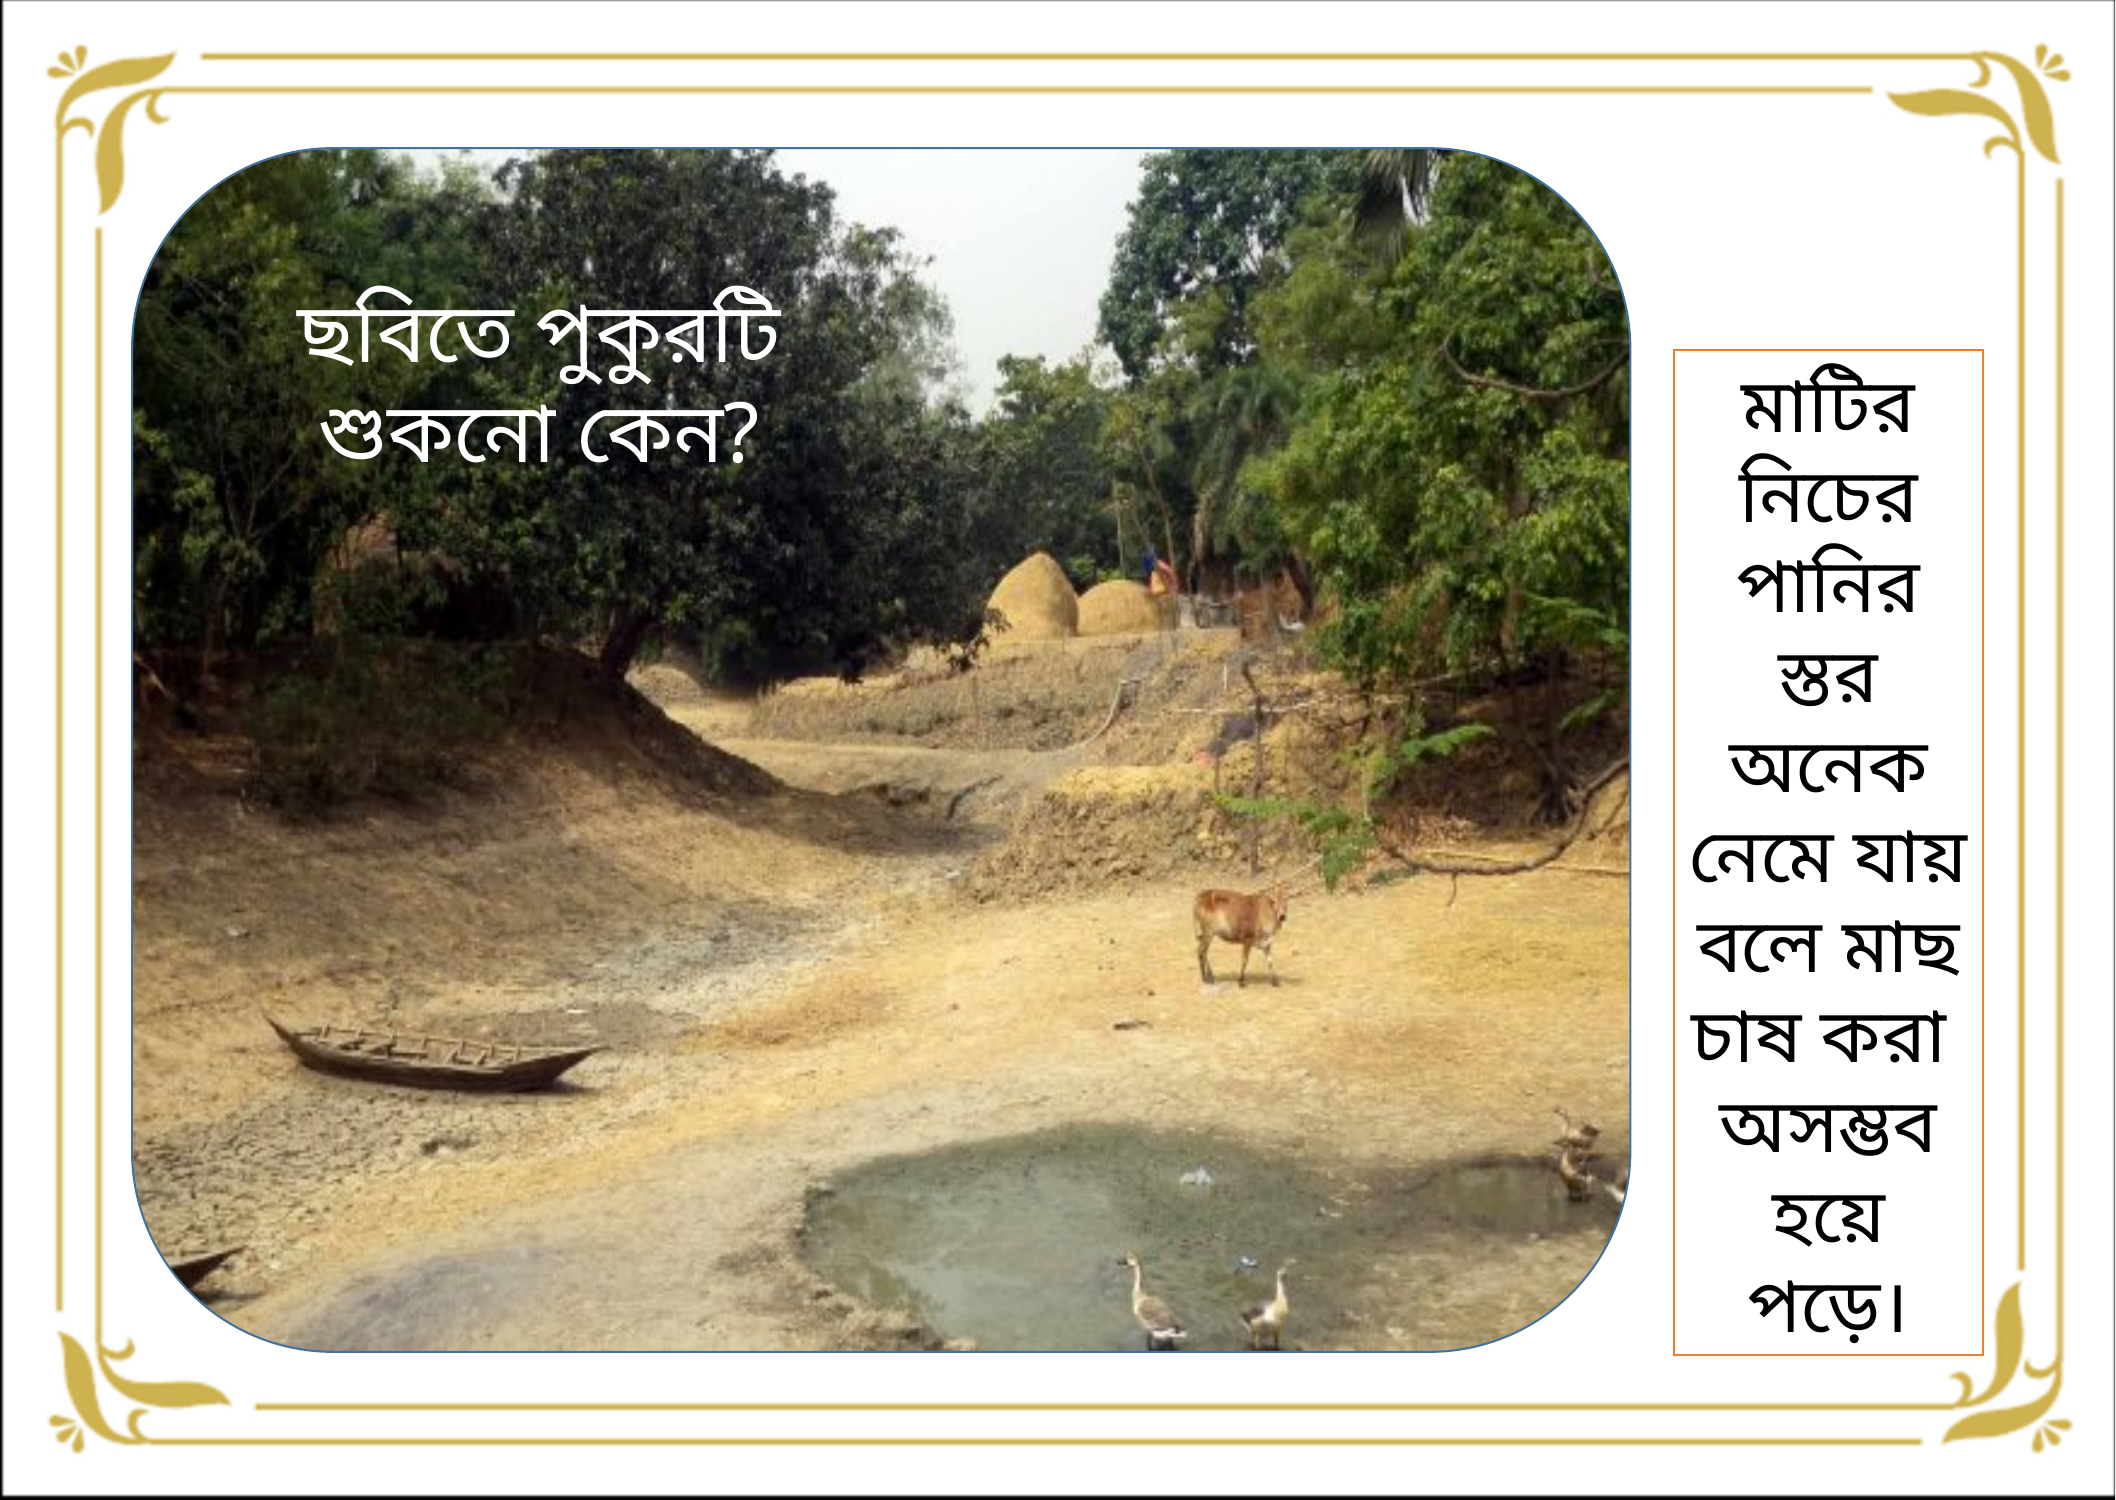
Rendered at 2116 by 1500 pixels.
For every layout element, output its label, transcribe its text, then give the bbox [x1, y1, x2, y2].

text_box মাটির নিচের পানির স্তর অনেক নেমে যায় বলে মাছ চাষ করা অসম্ভব হয়ে পড়ে। [1673, 349, 1984, 1356]
text_box ছবিতে পুকুরটি শুকনো কেন? [157, 271, 922, 487]
picture [0, 0, 2116, 1500]
text_box [131, 147, 1632, 1353]
